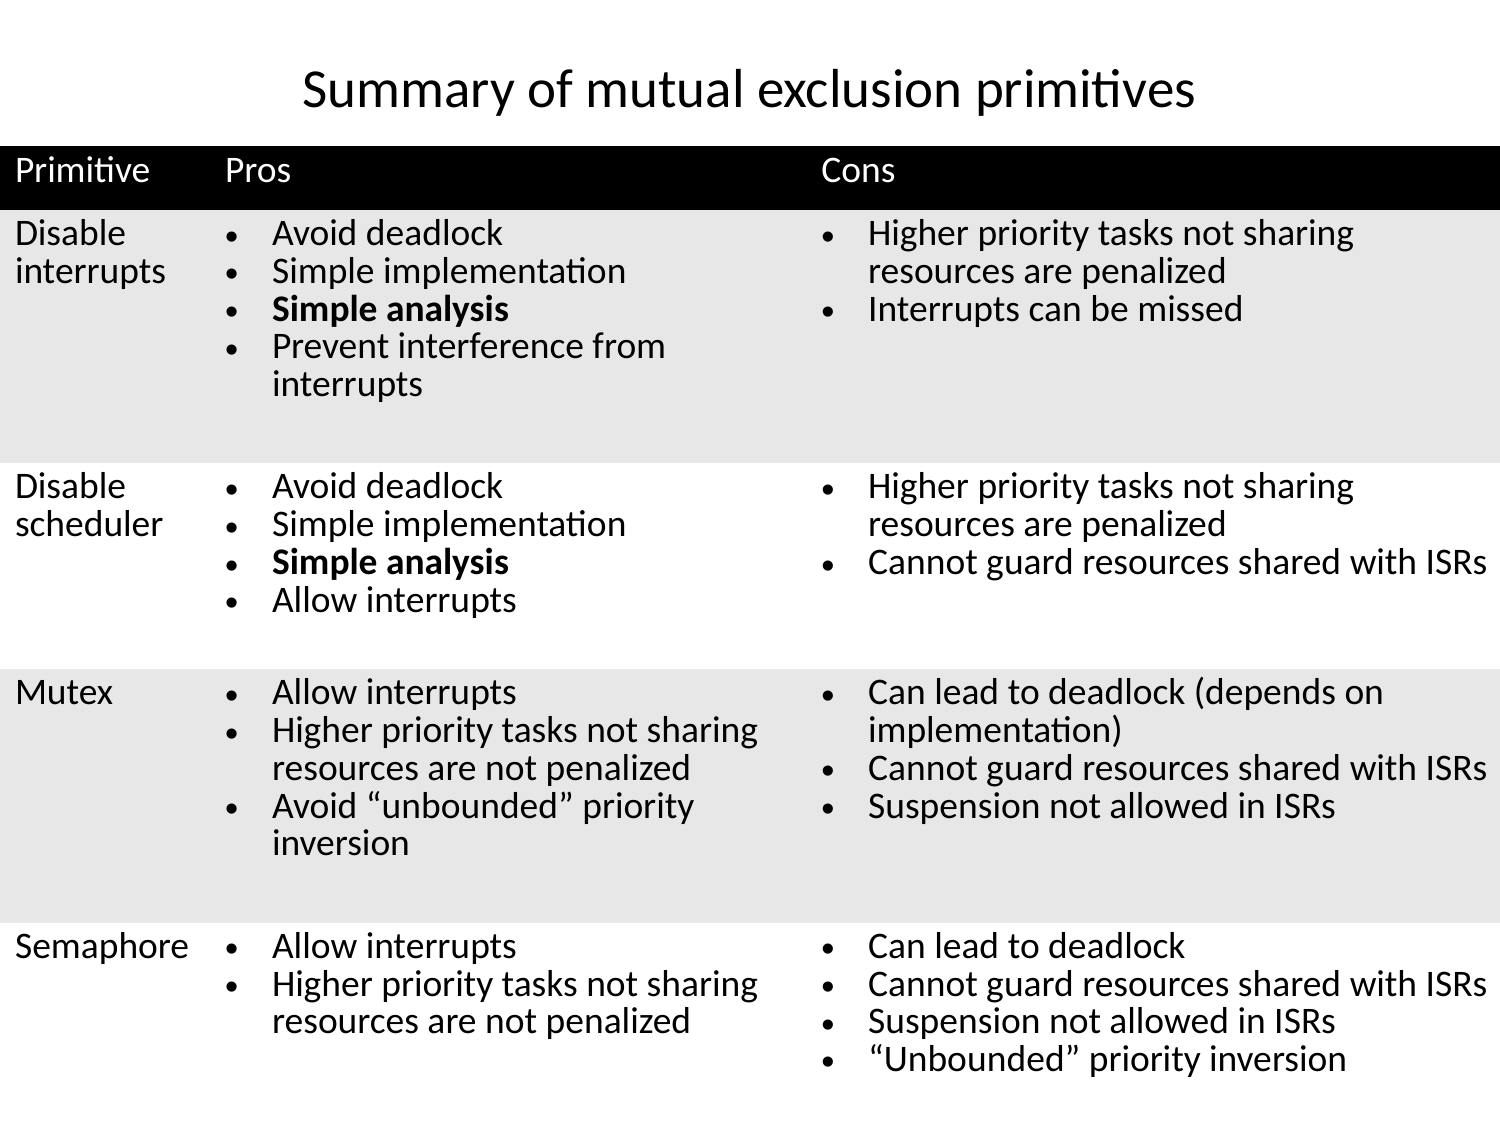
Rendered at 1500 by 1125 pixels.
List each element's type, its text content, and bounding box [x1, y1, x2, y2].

table_header Primitive [0, 147, 210, 210]
table_cell Can lead to deadlock Cannot guard resources shared with ISRs Suspension not allowed in ISRs “Unbounded” priority inversion [806, 923, 1500, 1125]
table_cell Mutex [0, 669, 210, 923]
table_cell Higher priority tasks not sharing resources are penalized Cannot guard resources shared with ISRs [806, 463, 1500, 669]
table_cell Avoid deadlock Simple implementation Simple analysis Prevent interference from interrupts [210, 210, 806, 463]
table_cell Semaphore [0, 923, 210, 1125]
table_cell Allow interrupts Higher priority tasks not sharing resources are not penalized Avoid “unbounded” priority inversion [210, 669, 806, 923]
title Summary of mutual exclusion primitives [75, 45, 1425, 146]
table_cell Avoid deadlock Simple implementation Simple analysis Allow interrupts [210, 463, 806, 669]
table_cell Allow interrupts Higher priority tasks not sharing resources are not penalized [210, 923, 806, 1125]
table_header Pros [210, 147, 806, 210]
table_cell Disable scheduler [0, 463, 210, 669]
table_cell Higher priority tasks not sharing resources are penalized Interrupts can be missed [806, 210, 1500, 463]
table_cell Can lead to deadlock (depends on implementation) Cannot guard resources shared with ISRs Suspension not allowed in ISRs [806, 669, 1500, 923]
table_header Cons [806, 147, 1500, 210]
table_cell Disable interrupts [0, 210, 210, 463]
